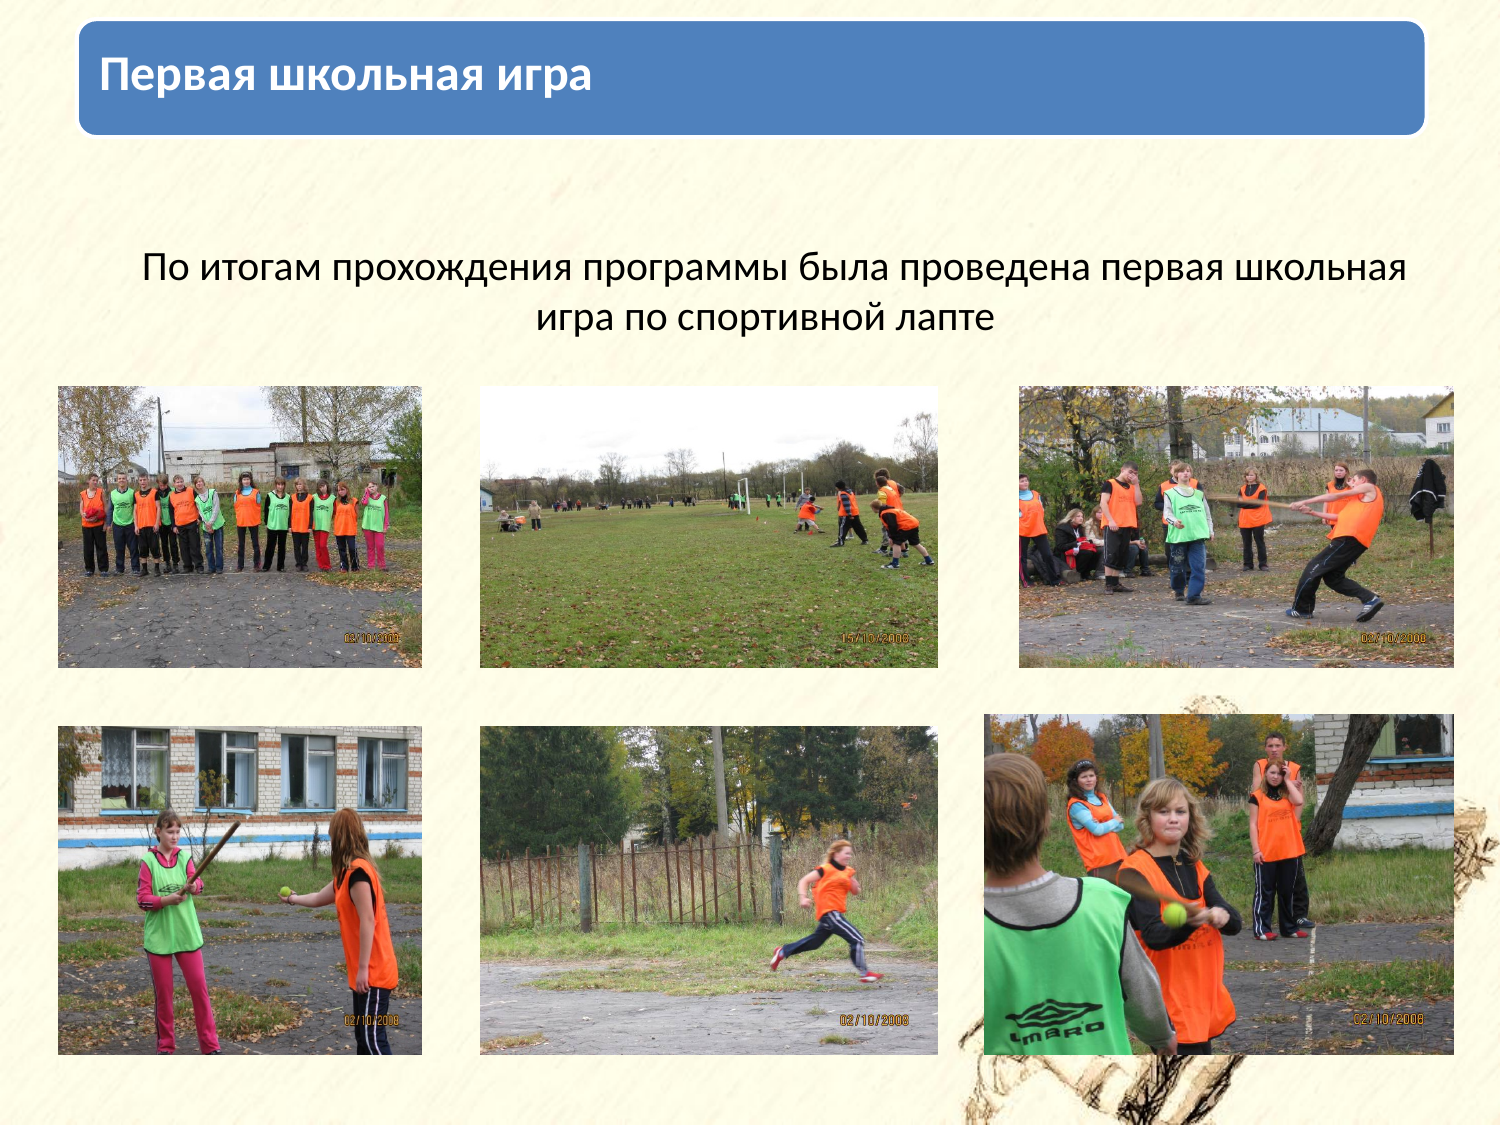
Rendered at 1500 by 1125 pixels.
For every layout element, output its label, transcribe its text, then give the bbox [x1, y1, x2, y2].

text_box По итогам прохождения программы была проведена первая школьная игра по спортивной лапте [113, 231, 1437, 347]
picture [0, 0, 1500, 1125]
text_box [76, 18, 1427, 138]
